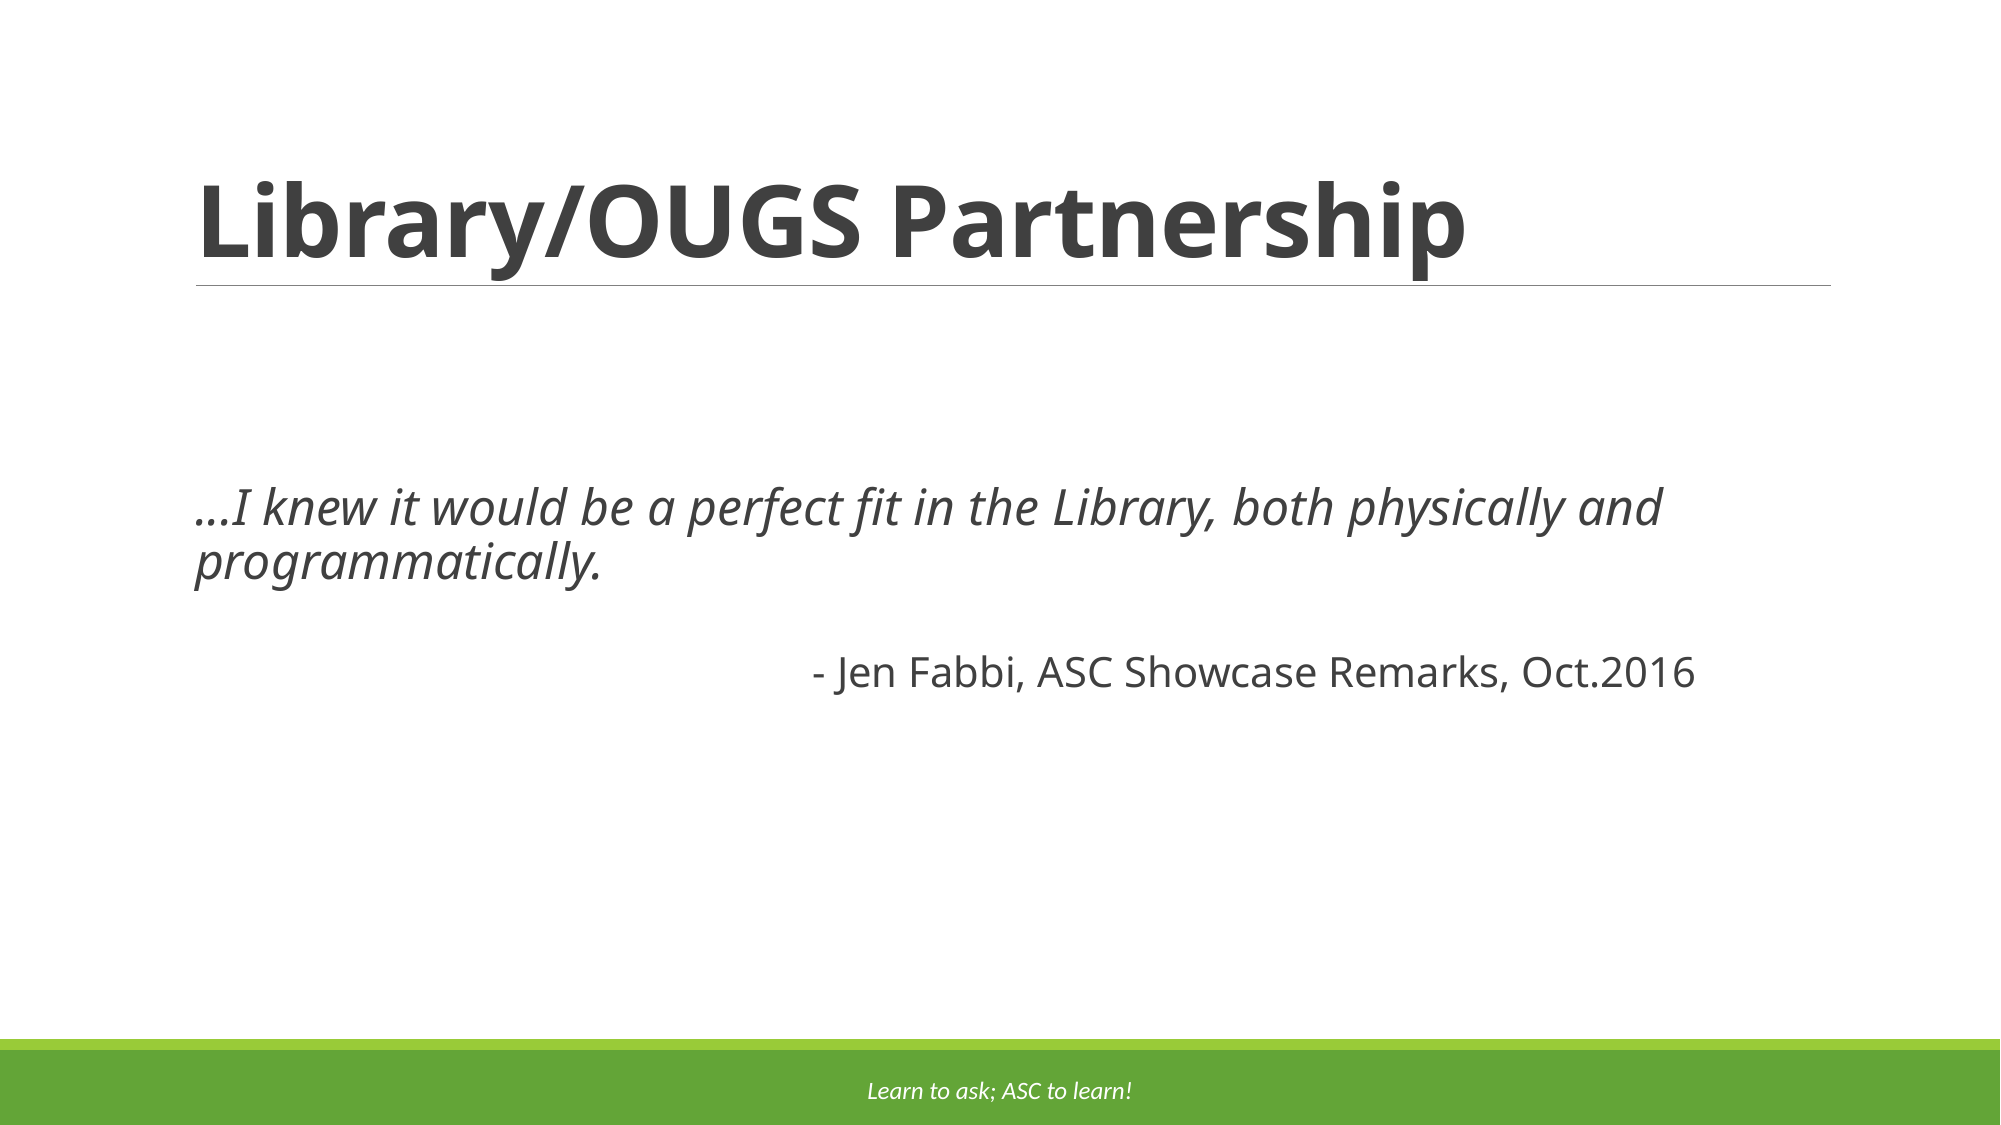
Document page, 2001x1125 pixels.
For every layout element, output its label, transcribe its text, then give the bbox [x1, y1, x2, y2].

title Library/OUGS Partnership [180, 47, 1830, 285]
list ...I knew it would be a perfect fit in the Library, both physically and programmatically. - Jen Fabbi, ASC Showcase Remarks, Oct.2016 [180, 302, 1830, 963]
footer Learn to ask; ASC to learn! [604, 1059, 1396, 1120]
